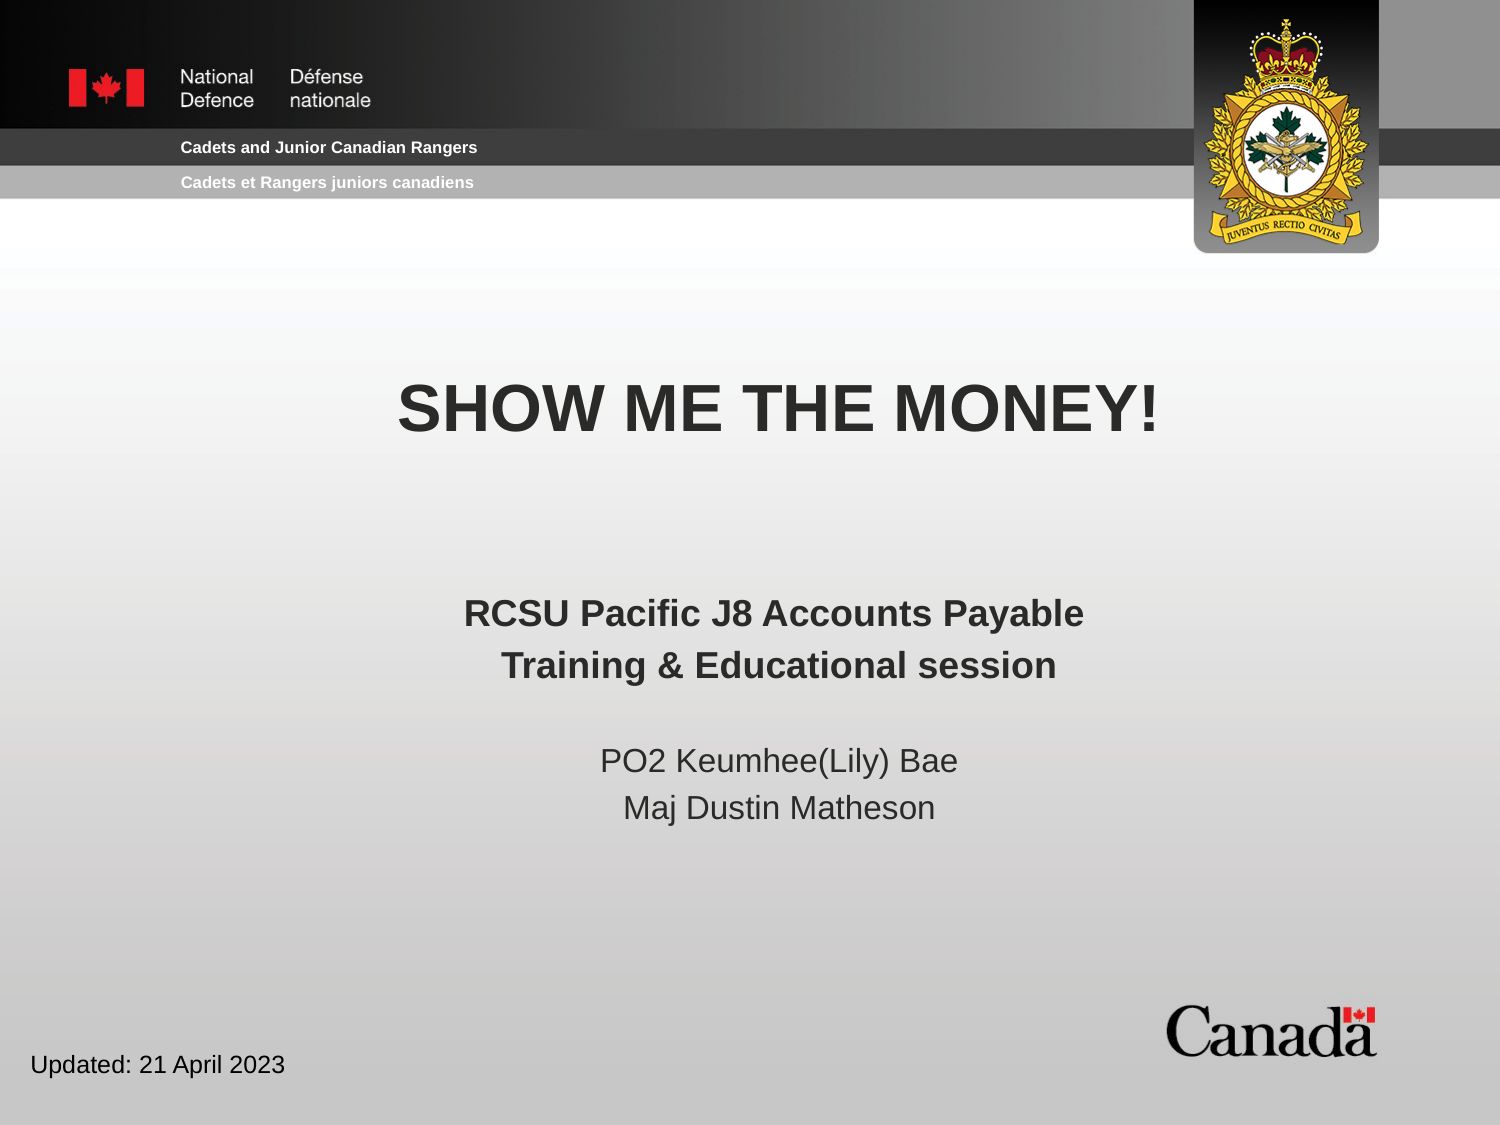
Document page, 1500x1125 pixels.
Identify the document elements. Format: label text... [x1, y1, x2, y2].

footer Updated: 21 April 2023 [15, 1041, 491, 1102]
subtitle RCSU Pacific J8 Accounts Payable Training & Educational session PO2 Keumhee(Lily) Bae Maj Dustin Matheson [183, 581, 1376, 953]
picture [0, 0, 1500, 1125]
title SHOW ME THE MONEY! [183, 255, 1376, 452]
